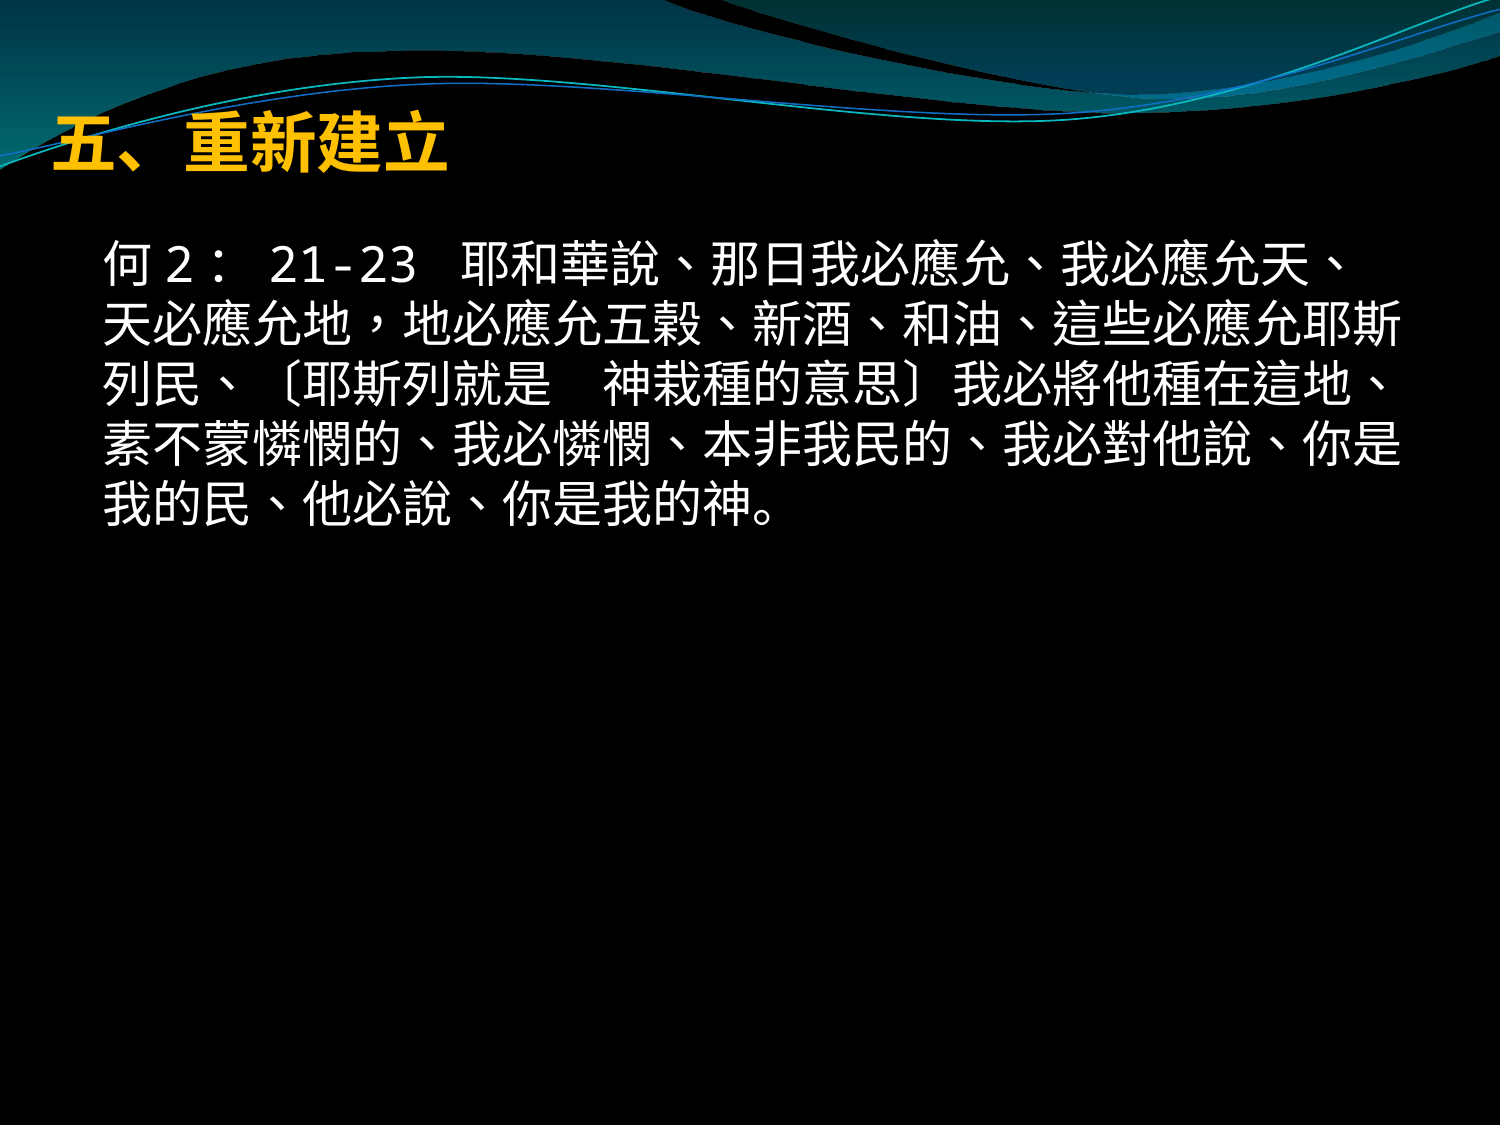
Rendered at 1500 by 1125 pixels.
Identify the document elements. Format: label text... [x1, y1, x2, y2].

text_box 何2：21-23 耶和華說、那日我必應允、我必應允天、天必應允地，地必應允五榖、新酒、和油、這些必應允耶斯列民、〔耶斯列就是 神栽種的意思〕我必將他種在這地、素不蒙憐憫的、我必憐憫、本非我民的、我必對他說、你是我的民、他必說、你是我的神。 [87, 224, 1425, 600]
title 五、重新建立 [50, 37, 1450, 182]
